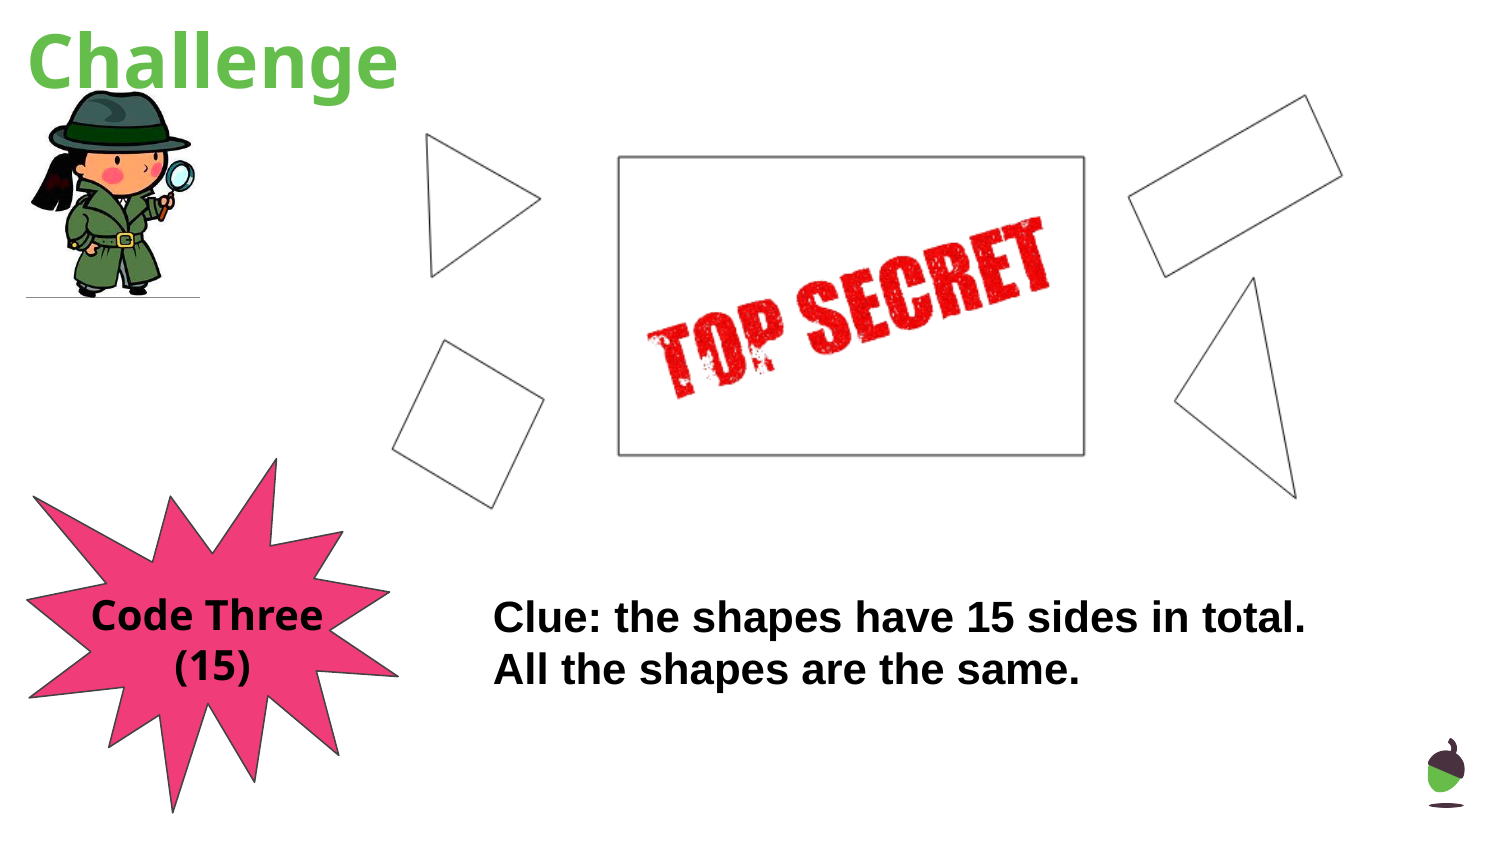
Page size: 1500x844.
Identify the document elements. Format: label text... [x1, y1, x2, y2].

text_box [33, 458, 343, 573]
text_box [26, 592, 61, 628]
text_box [108, 699, 268, 813]
text_box [364, 653, 399, 677]
picture [358, 88, 1391, 527]
text_box Clue: the shapes have 15 sides in total. All the shapes are the same. [477, 573, 1391, 752]
text_box [29, 674, 61, 698]
picture [26, 87, 200, 299]
title Challenge [26, 0, 1029, 114]
picture [1427, 738, 1465, 808]
text_box Code Three (15) [61, 573, 364, 699]
text_box [364, 587, 390, 609]
text_box [271, 699, 339, 756]
